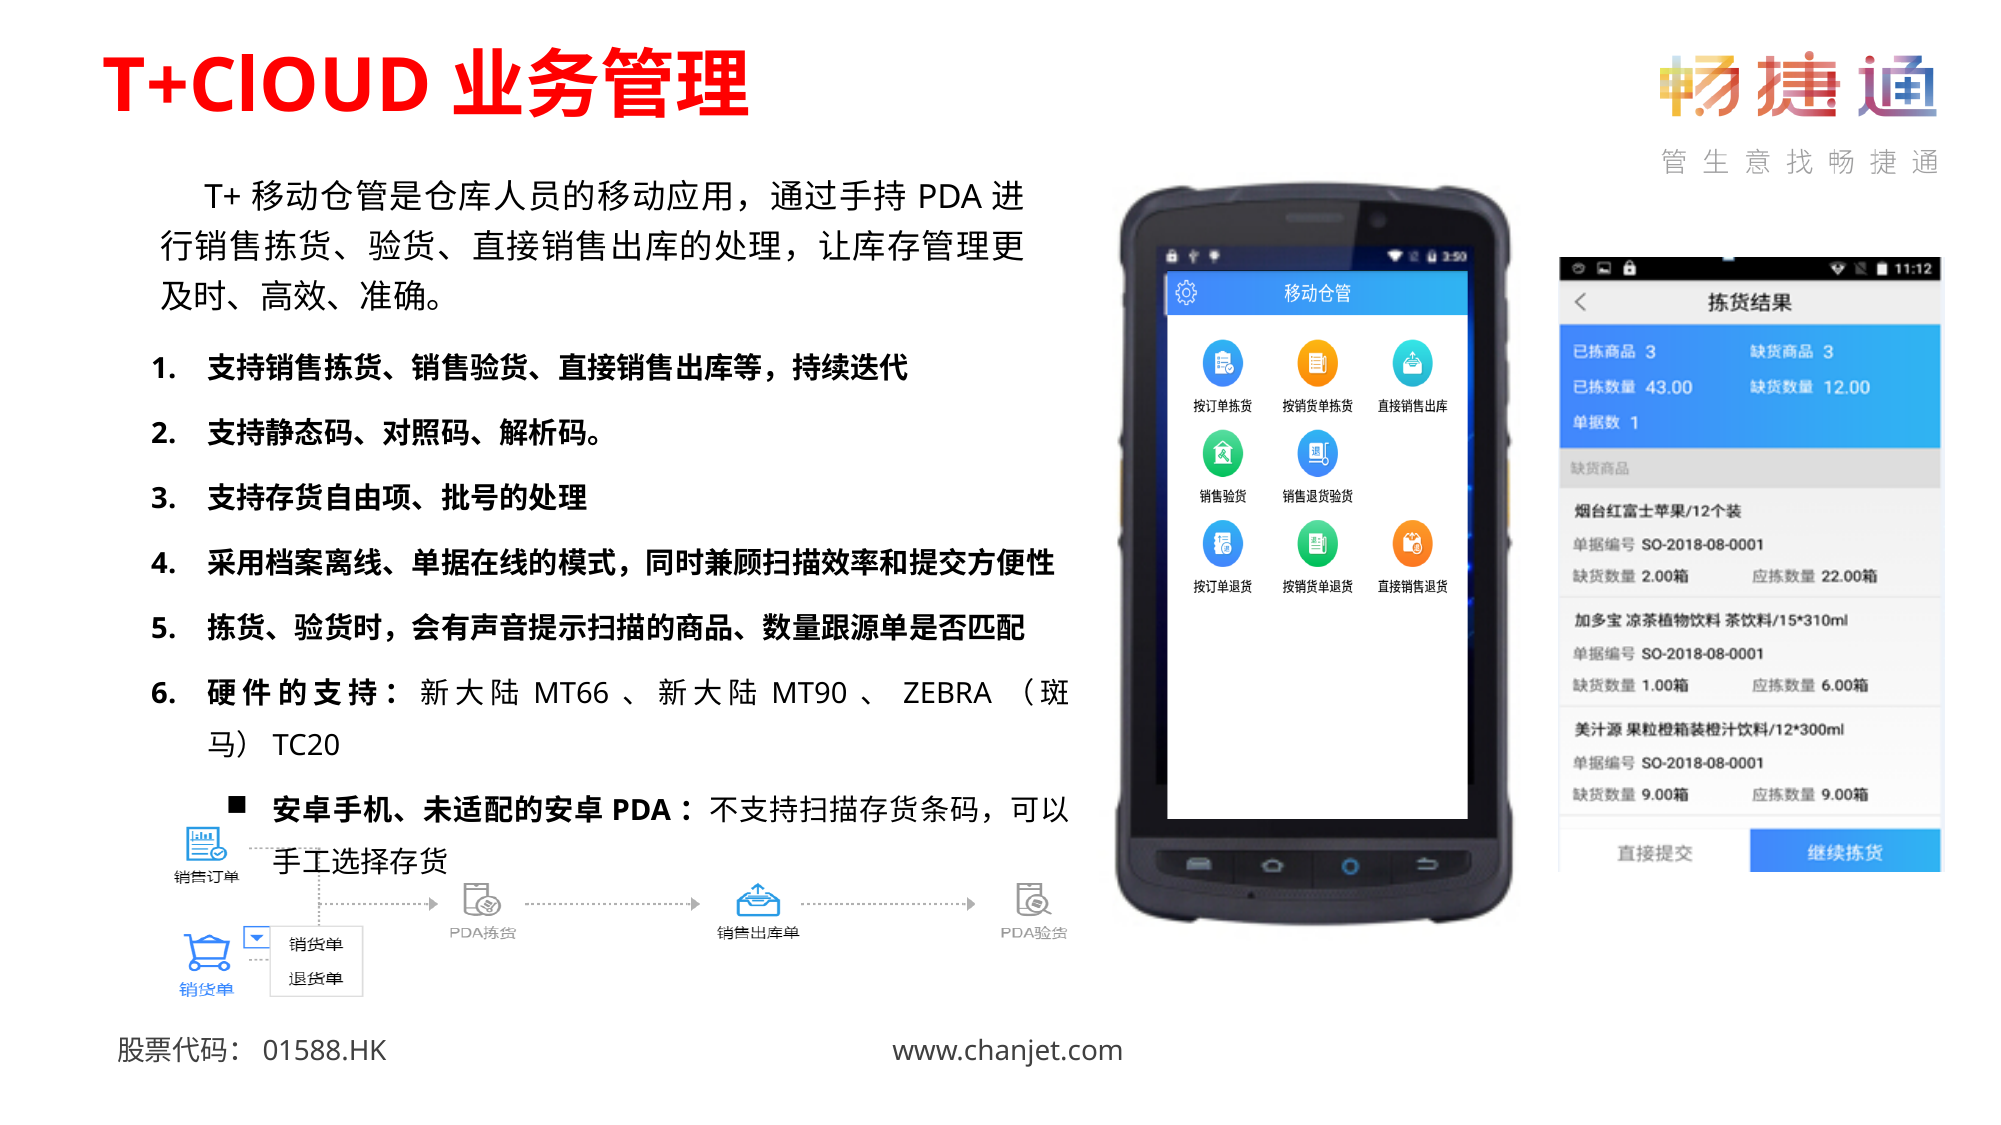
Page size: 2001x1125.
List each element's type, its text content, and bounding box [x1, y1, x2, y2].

picture [1660, 51, 1937, 200]
text_box T+ClOUD业务管理 [87, 5, 1615, 158]
text_box 支持销售拣货、销售验货、直接销售出库等，持续迭代 支持静态码、对照码、解析码。 支持存货自由项、批号的处理 采用档案离线、单据在线的模式，同时兼顾扫描效率和提交方便性 拣货、验货时，会有声音提示扫描的商品、数量跟源单是否匹配 硬件的支持：新大陆MT66、新大陆MT90、ZEBRA（斑马）TC20 安卓手机、未适配的安卓PDA：不支持扫描存货条码，可以手工选择存货 [136, 324, 1050, 887]
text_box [1055, 172, 1559, 958]
picture [1558, 257, 1945, 873]
text_box T+移动仓管是仓库人员的移动应用，通过手持PDA进行销售拣货、验货、直接销售出库的处理，让库存管理更及时、高效、准确。 [101, 157, 1040, 322]
picture [144, 818, 1078, 1007]
